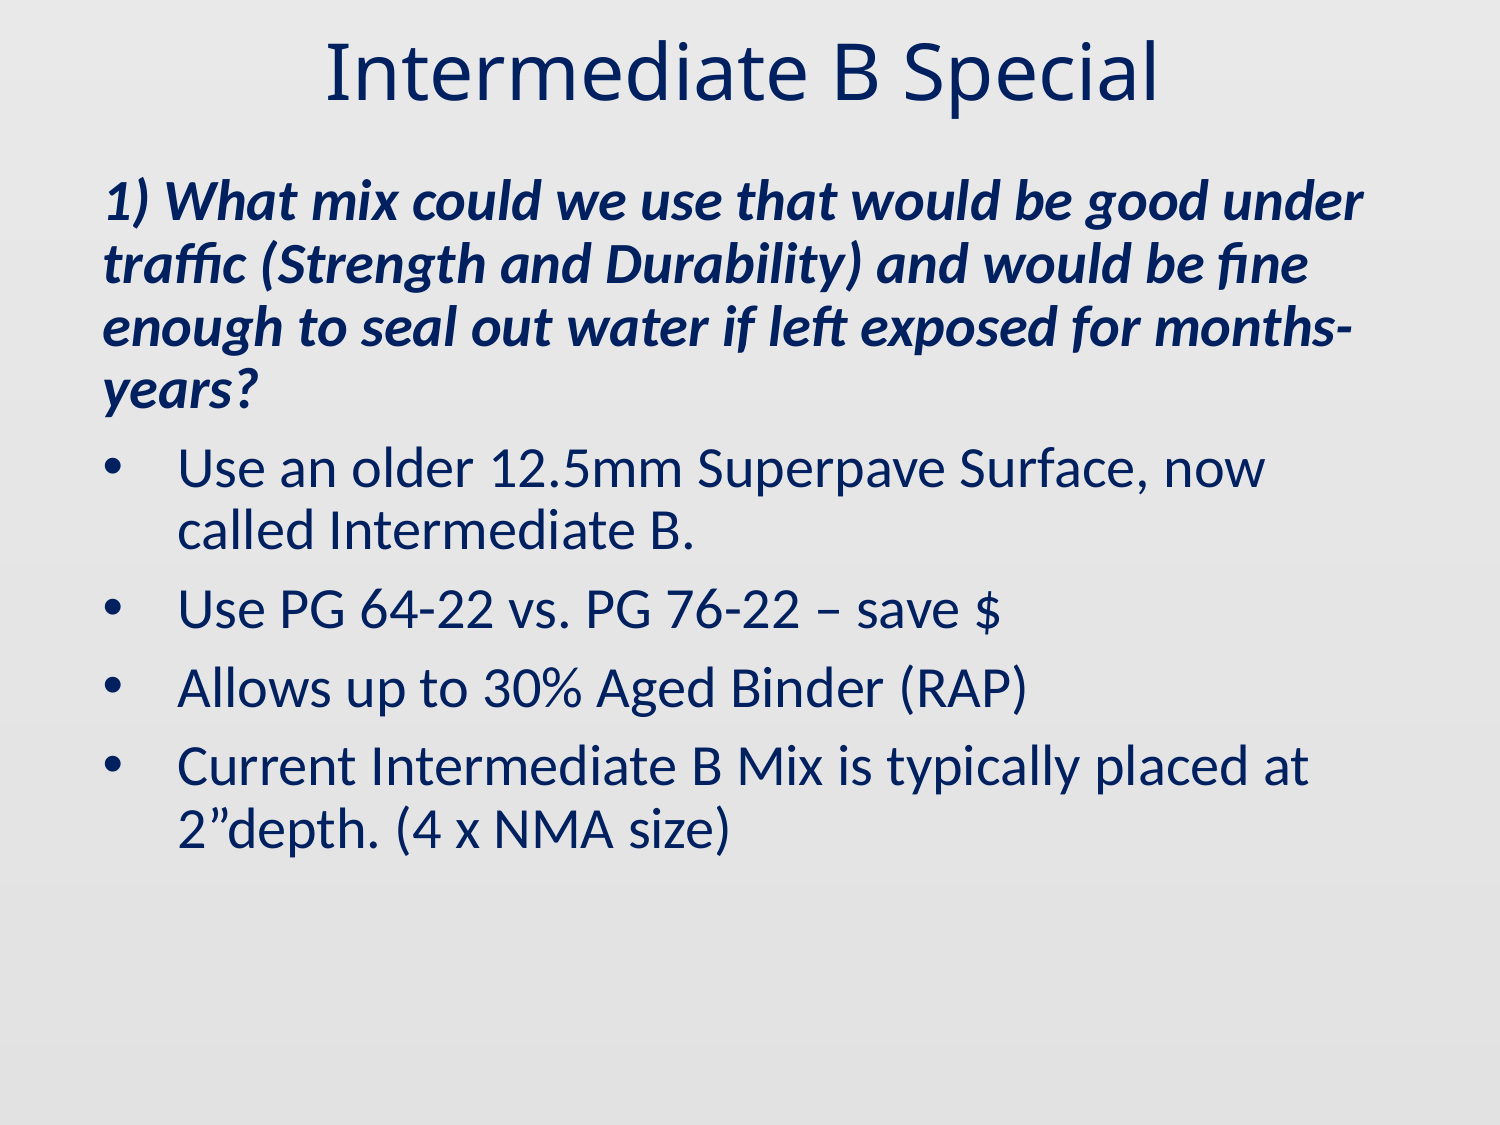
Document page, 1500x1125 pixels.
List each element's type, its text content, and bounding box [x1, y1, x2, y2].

title Intermediate B Special [87, 24, 1400, 125]
subtitle 1) What mix could we use that would be good under traffic (Strength and Durability) and would be fine enough to seal out water if left exposed for months-years? Use an older 12.5mm Superpave Surface, now called Intermediate B. Use PG 64-22 vs. PG 76-22 – save $ Allows up to 30% Aged Binder (RAP) Current Intermediate B Mix is typically placed at 2”depth. (4 x NMA size) [87, 162, 1400, 1038]
